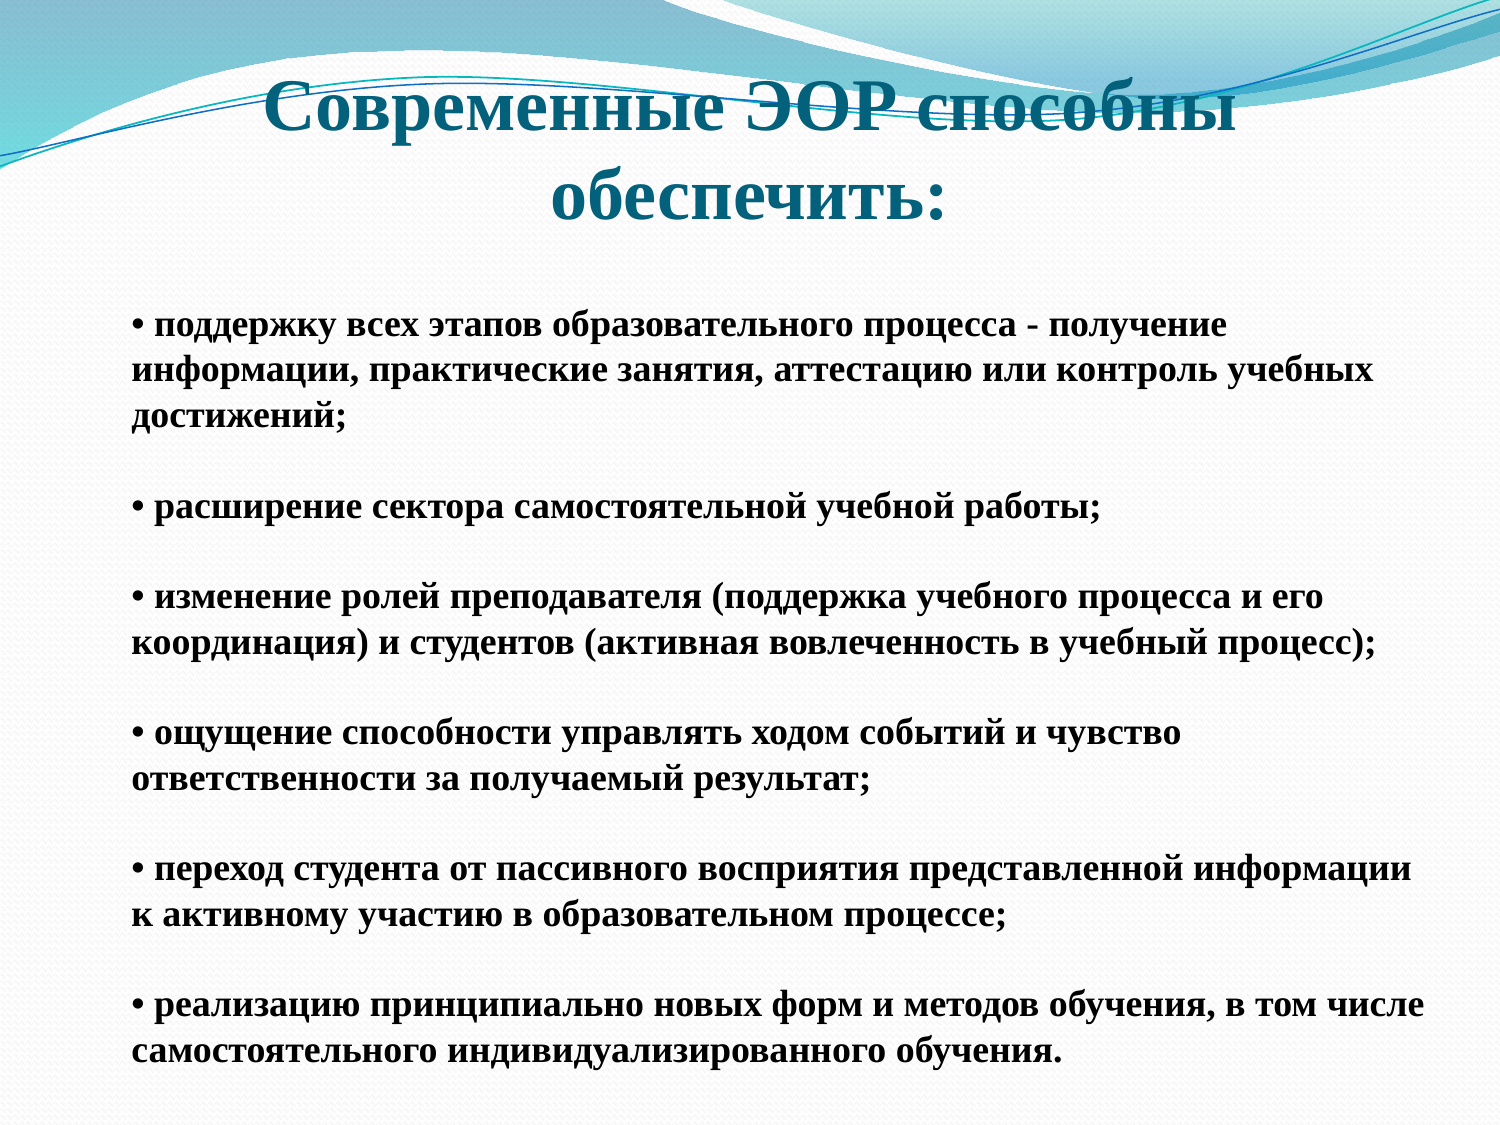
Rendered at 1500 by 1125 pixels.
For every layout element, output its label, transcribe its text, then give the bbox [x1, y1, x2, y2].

list • поддержку всех этапов образовательного процесса - получение информации, практические занятия, аттестацию или контроль учебных достижений; • расширение сектора самостоятельной учебной работы; • изменение ролей преподавателя (поддержка учебного процесса и его координация) и студентов (активная вовлеченность в учебный процесс); • ощущение способности управлять ходом событий и чувство ответственности за получаемый результат; • переход студента от пассивного восприятия представленной информации к активному участию в образовательном процессе; • реализацию принципиально новых форм и методов обучения, в том числе самостоятельного индивидуализированного обучения. [75, 246, 1454, 1079]
title Современные ЭОР способны обеспечить: [75, 46, 1425, 235]
